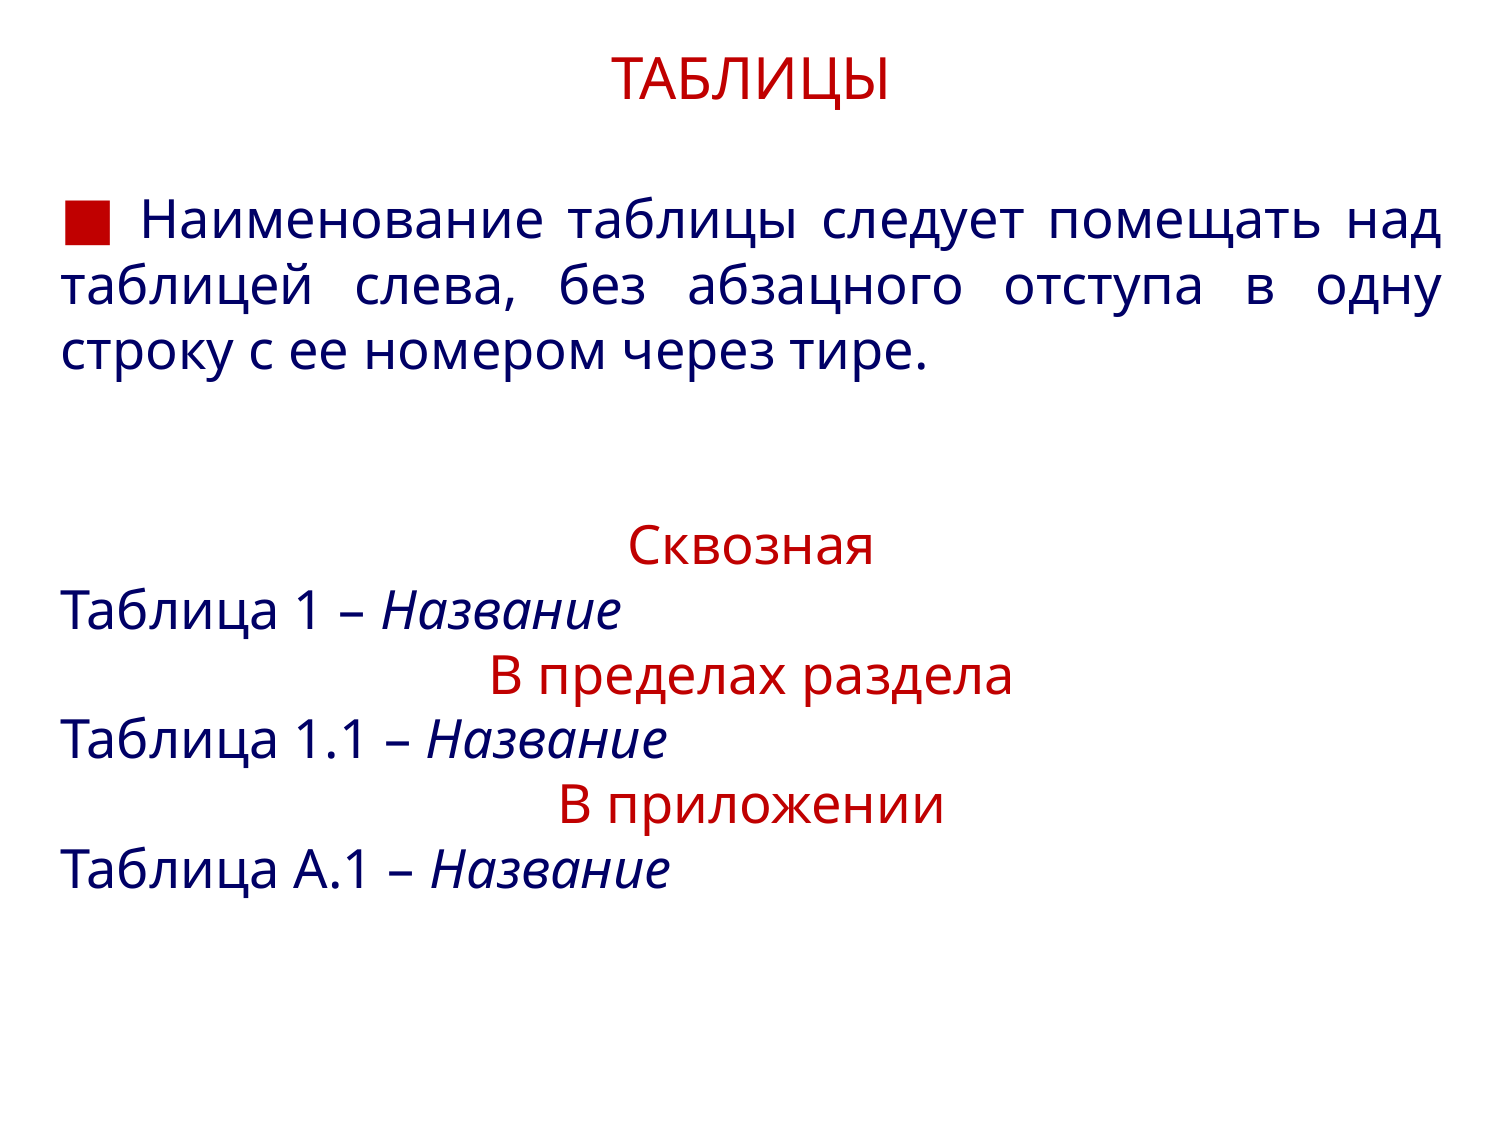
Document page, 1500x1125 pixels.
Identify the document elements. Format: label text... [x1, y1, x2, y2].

title ТАБЛИЦЫ [76, 19, 1427, 133]
list ■ Наименование таблицы следует помещать над таблицей слева, без абзацного отступа в одну строку с ее номером через тире. Сквозная Таблица 1 – Название В пределах раздела Таблица 1.1 – Название В приложении Таблица А.1 – Название [45, 172, 1459, 1106]
